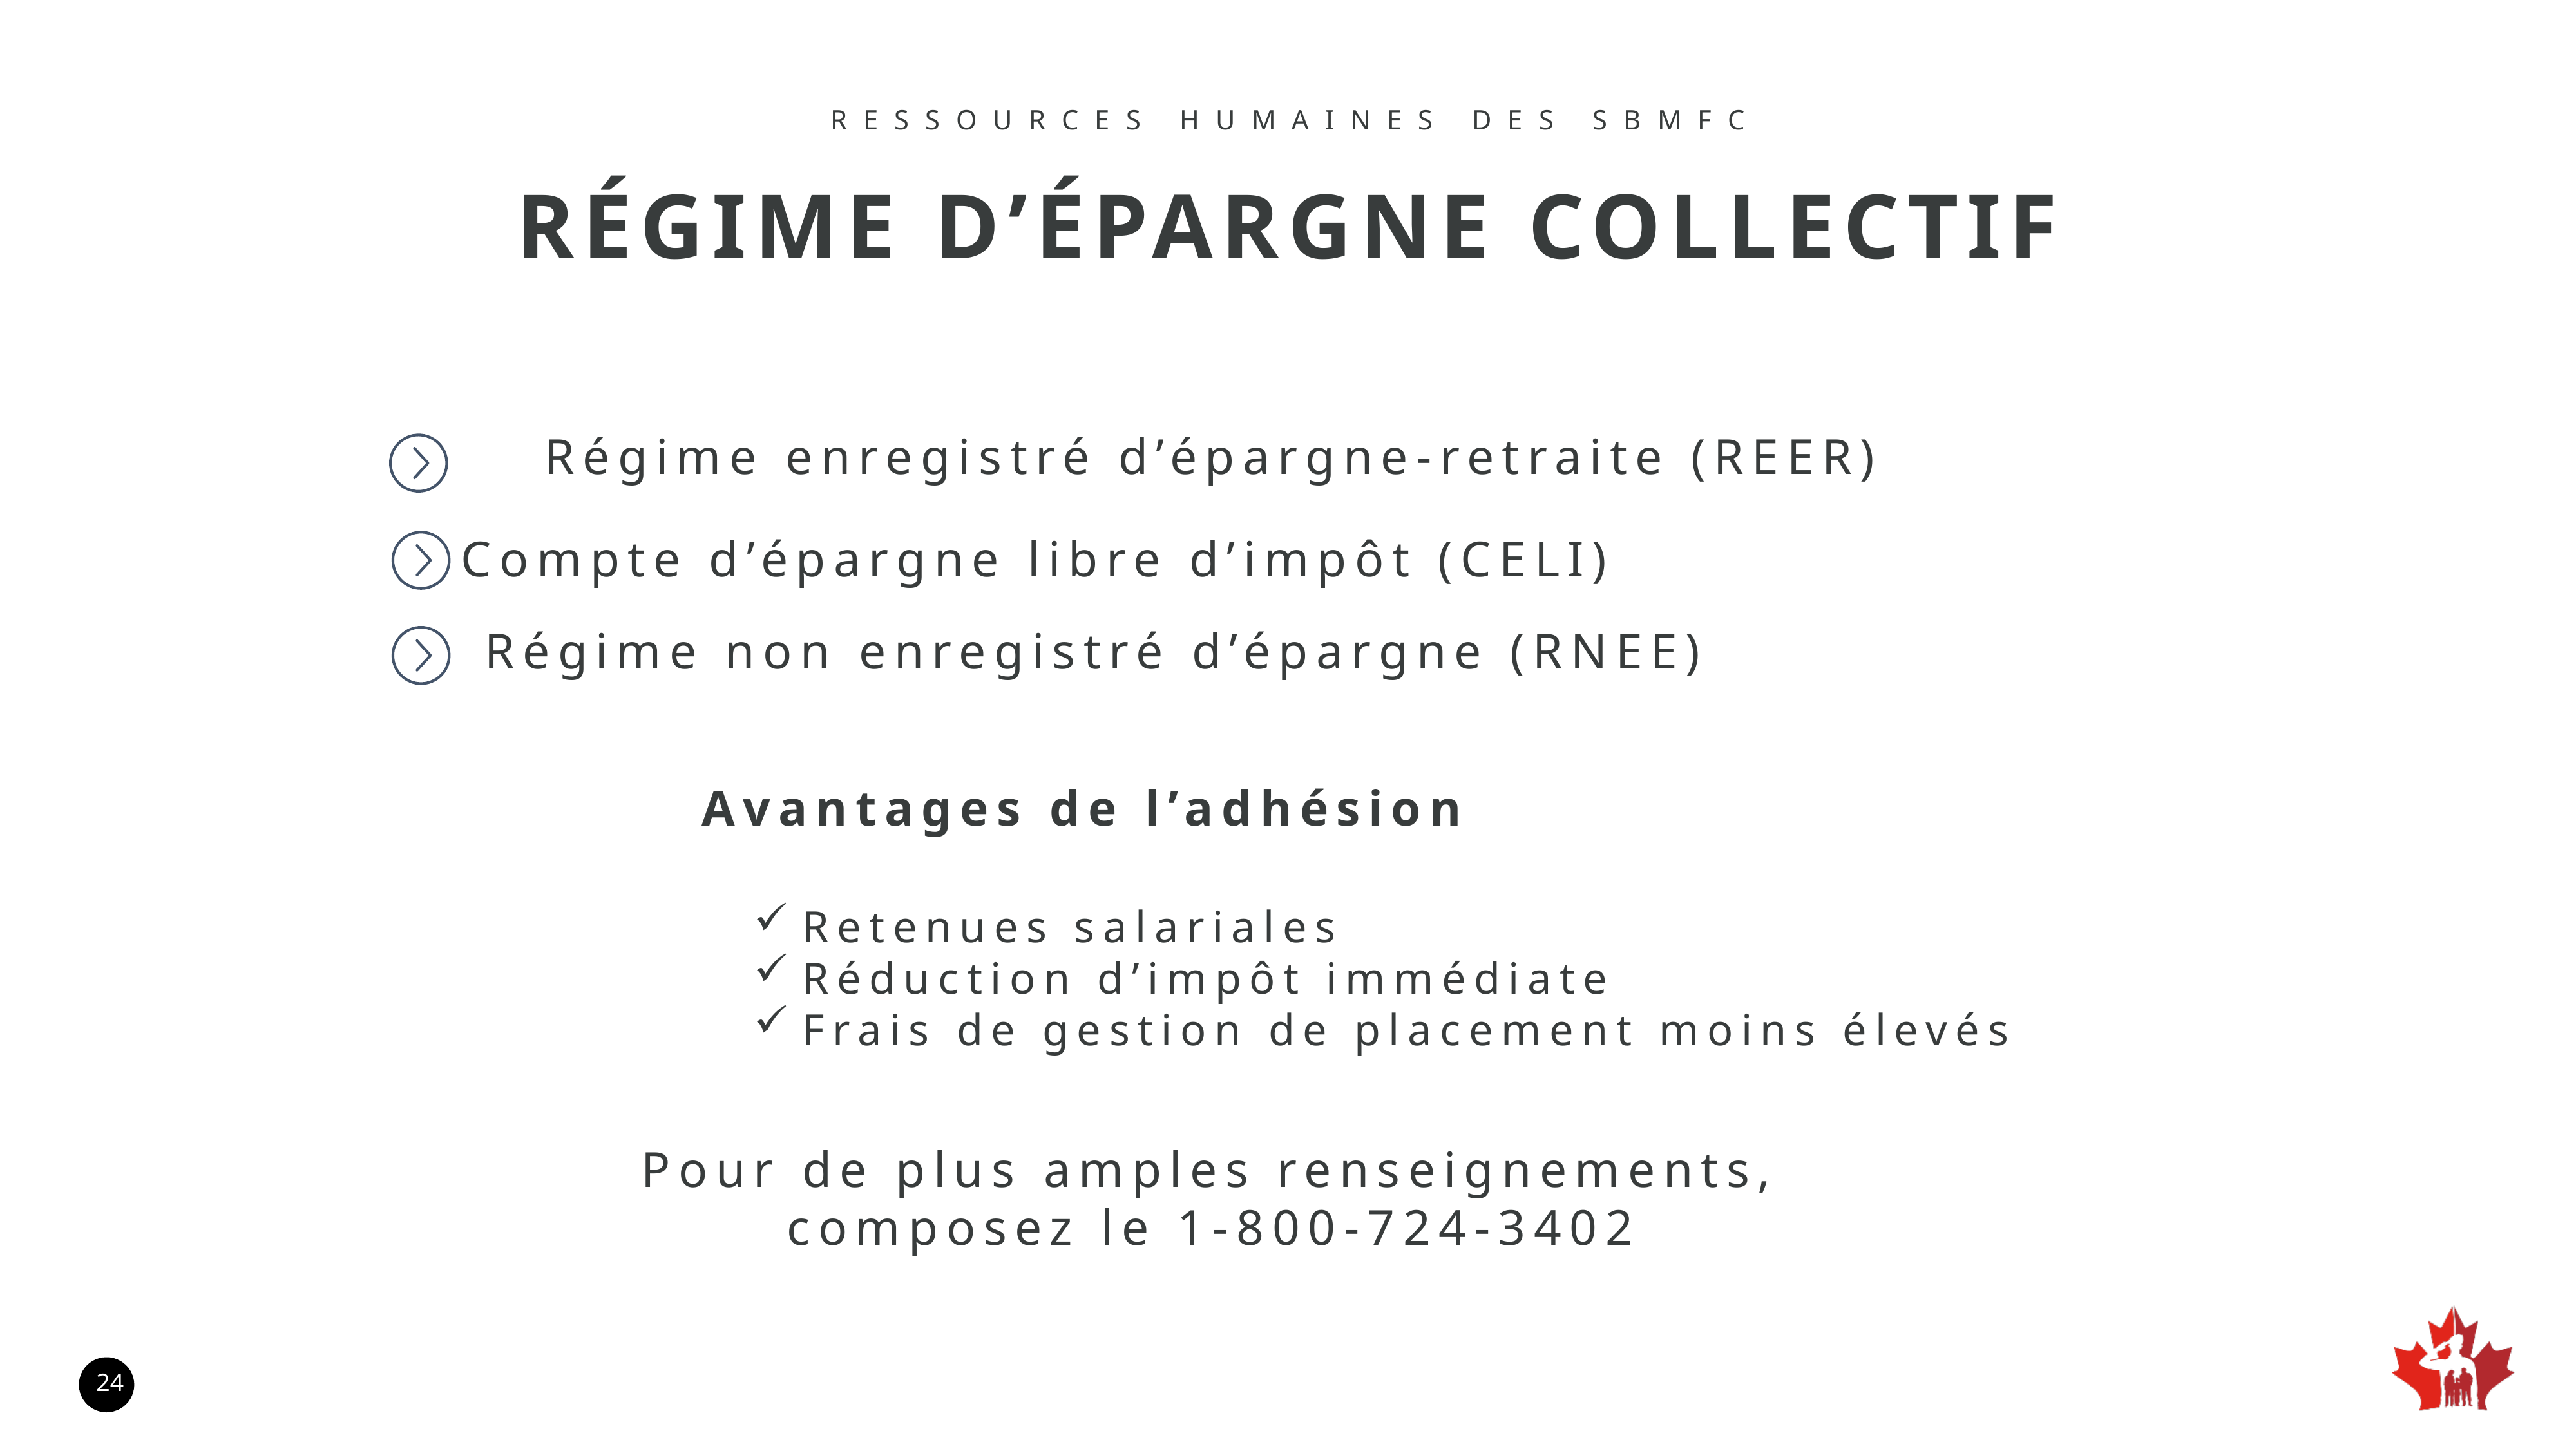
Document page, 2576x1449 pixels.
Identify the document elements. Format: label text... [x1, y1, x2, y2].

picture [2366, 1280, 2541, 1437]
text_box Régime non enregistré d’épargne (RNEE) [475, 615, 1712, 683]
text_box Retenues salariales Réduction d’impôt immédiate Frais de gestion de placement moins élevés [744, 895, 2110, 1059]
text_box [391, 625, 451, 685]
text_box Pour de plus amples renseignements, composez le 1‑800‑724‑3402 [499, 1134, 1922, 1260]
text_box Compte d’épargne libre d’impôt (CELI) [451, 524, 1618, 591]
text_box RESSOURCES HUMAINES DES SBMFC [0, 98, 2576, 140]
text_box RÉGIME D’ÉPARGNE COLLECTIF [264, 165, 2312, 281]
text_box Avantages de l’adhésion [692, 773, 1784, 841]
text_box [389, 433, 448, 493]
text_box [391, 531, 451, 590]
text_box Régime enregistré d’épargne-retraite (REER) [535, 421, 1886, 489]
